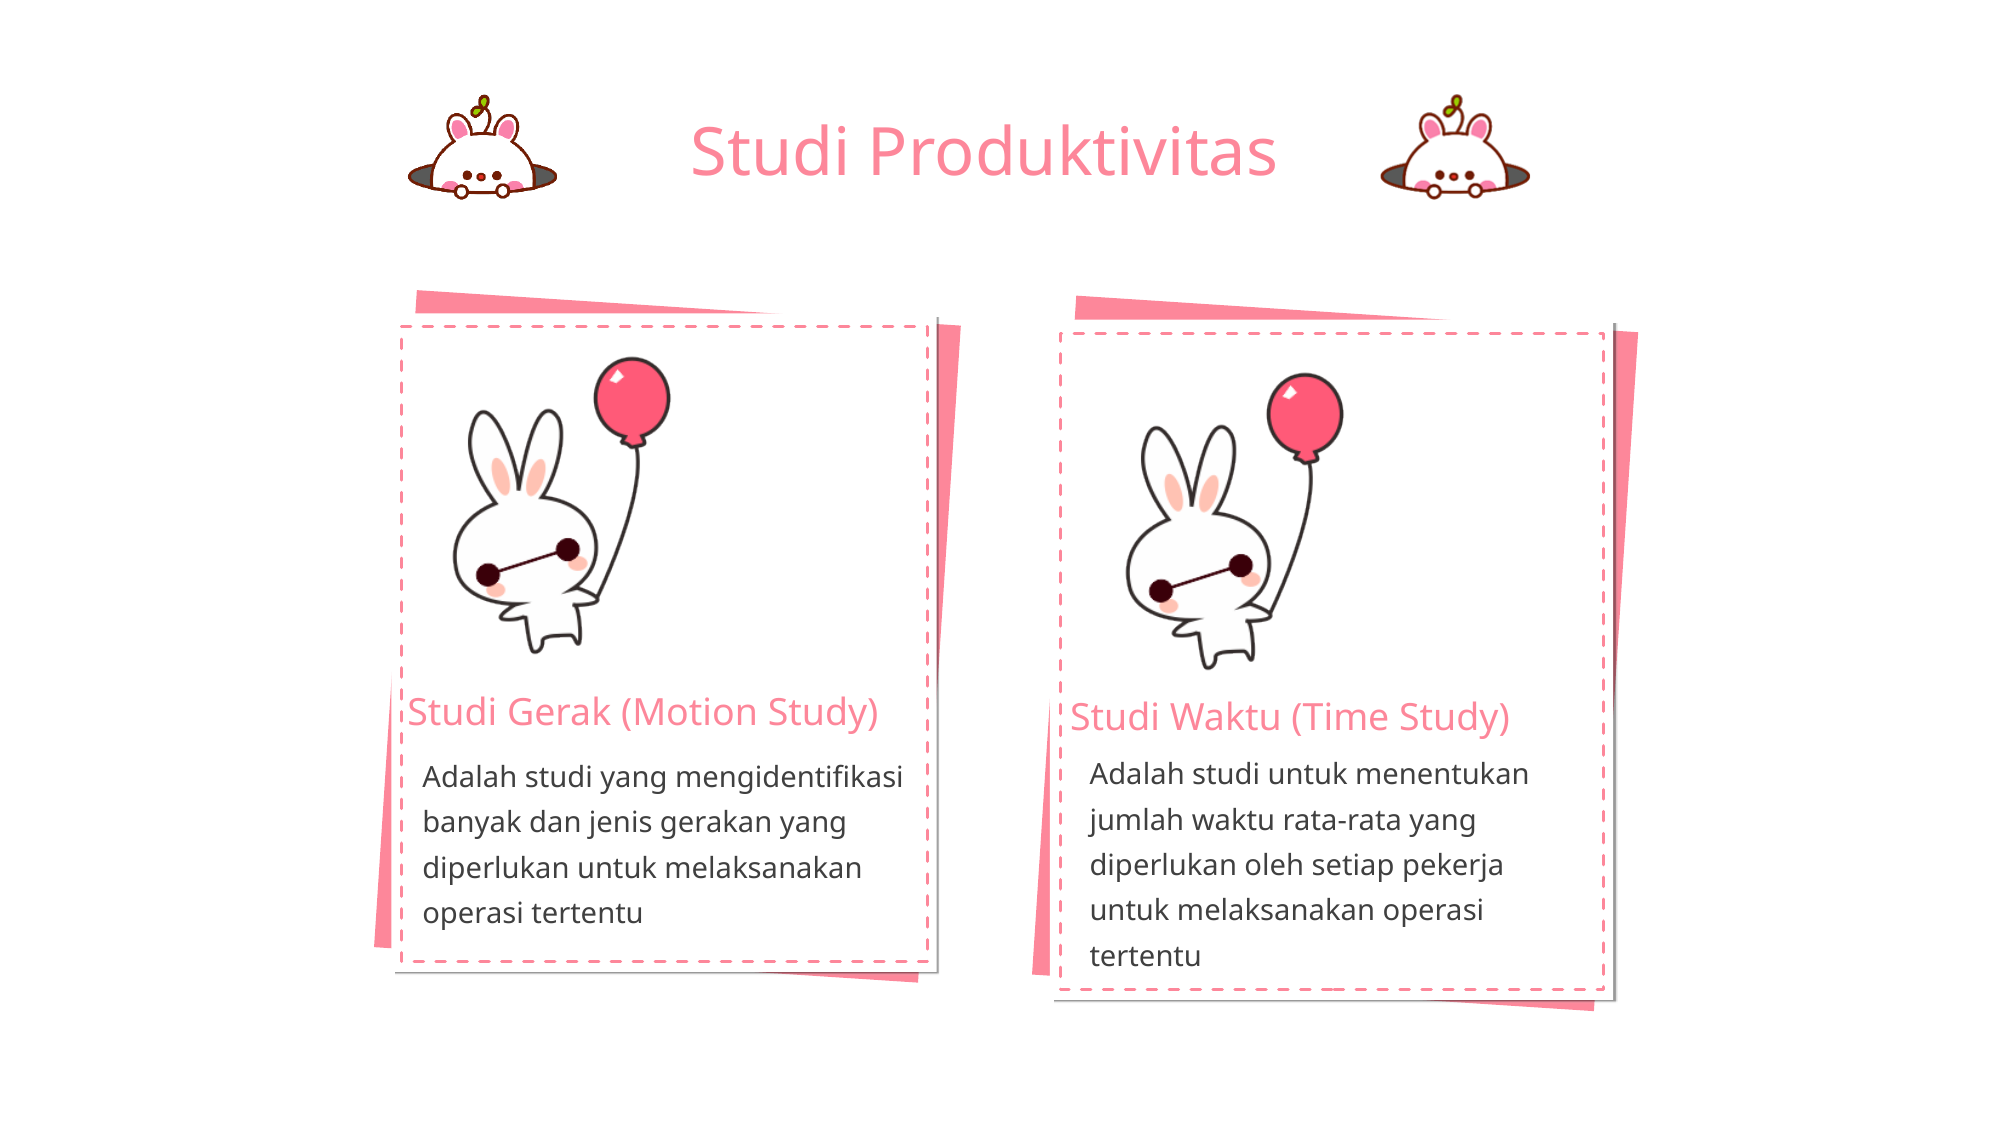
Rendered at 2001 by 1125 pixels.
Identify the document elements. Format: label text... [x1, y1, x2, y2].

text_box Studi Produktivitas [576, 101, 1377, 197]
picture [405, 60, 559, 214]
picture [377, 326, 765, 714]
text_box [391, 307, 941, 972]
picture [1377, 60, 1531, 214]
picture [1049, 342, 1438, 730]
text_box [1049, 313, 1617, 1000]
